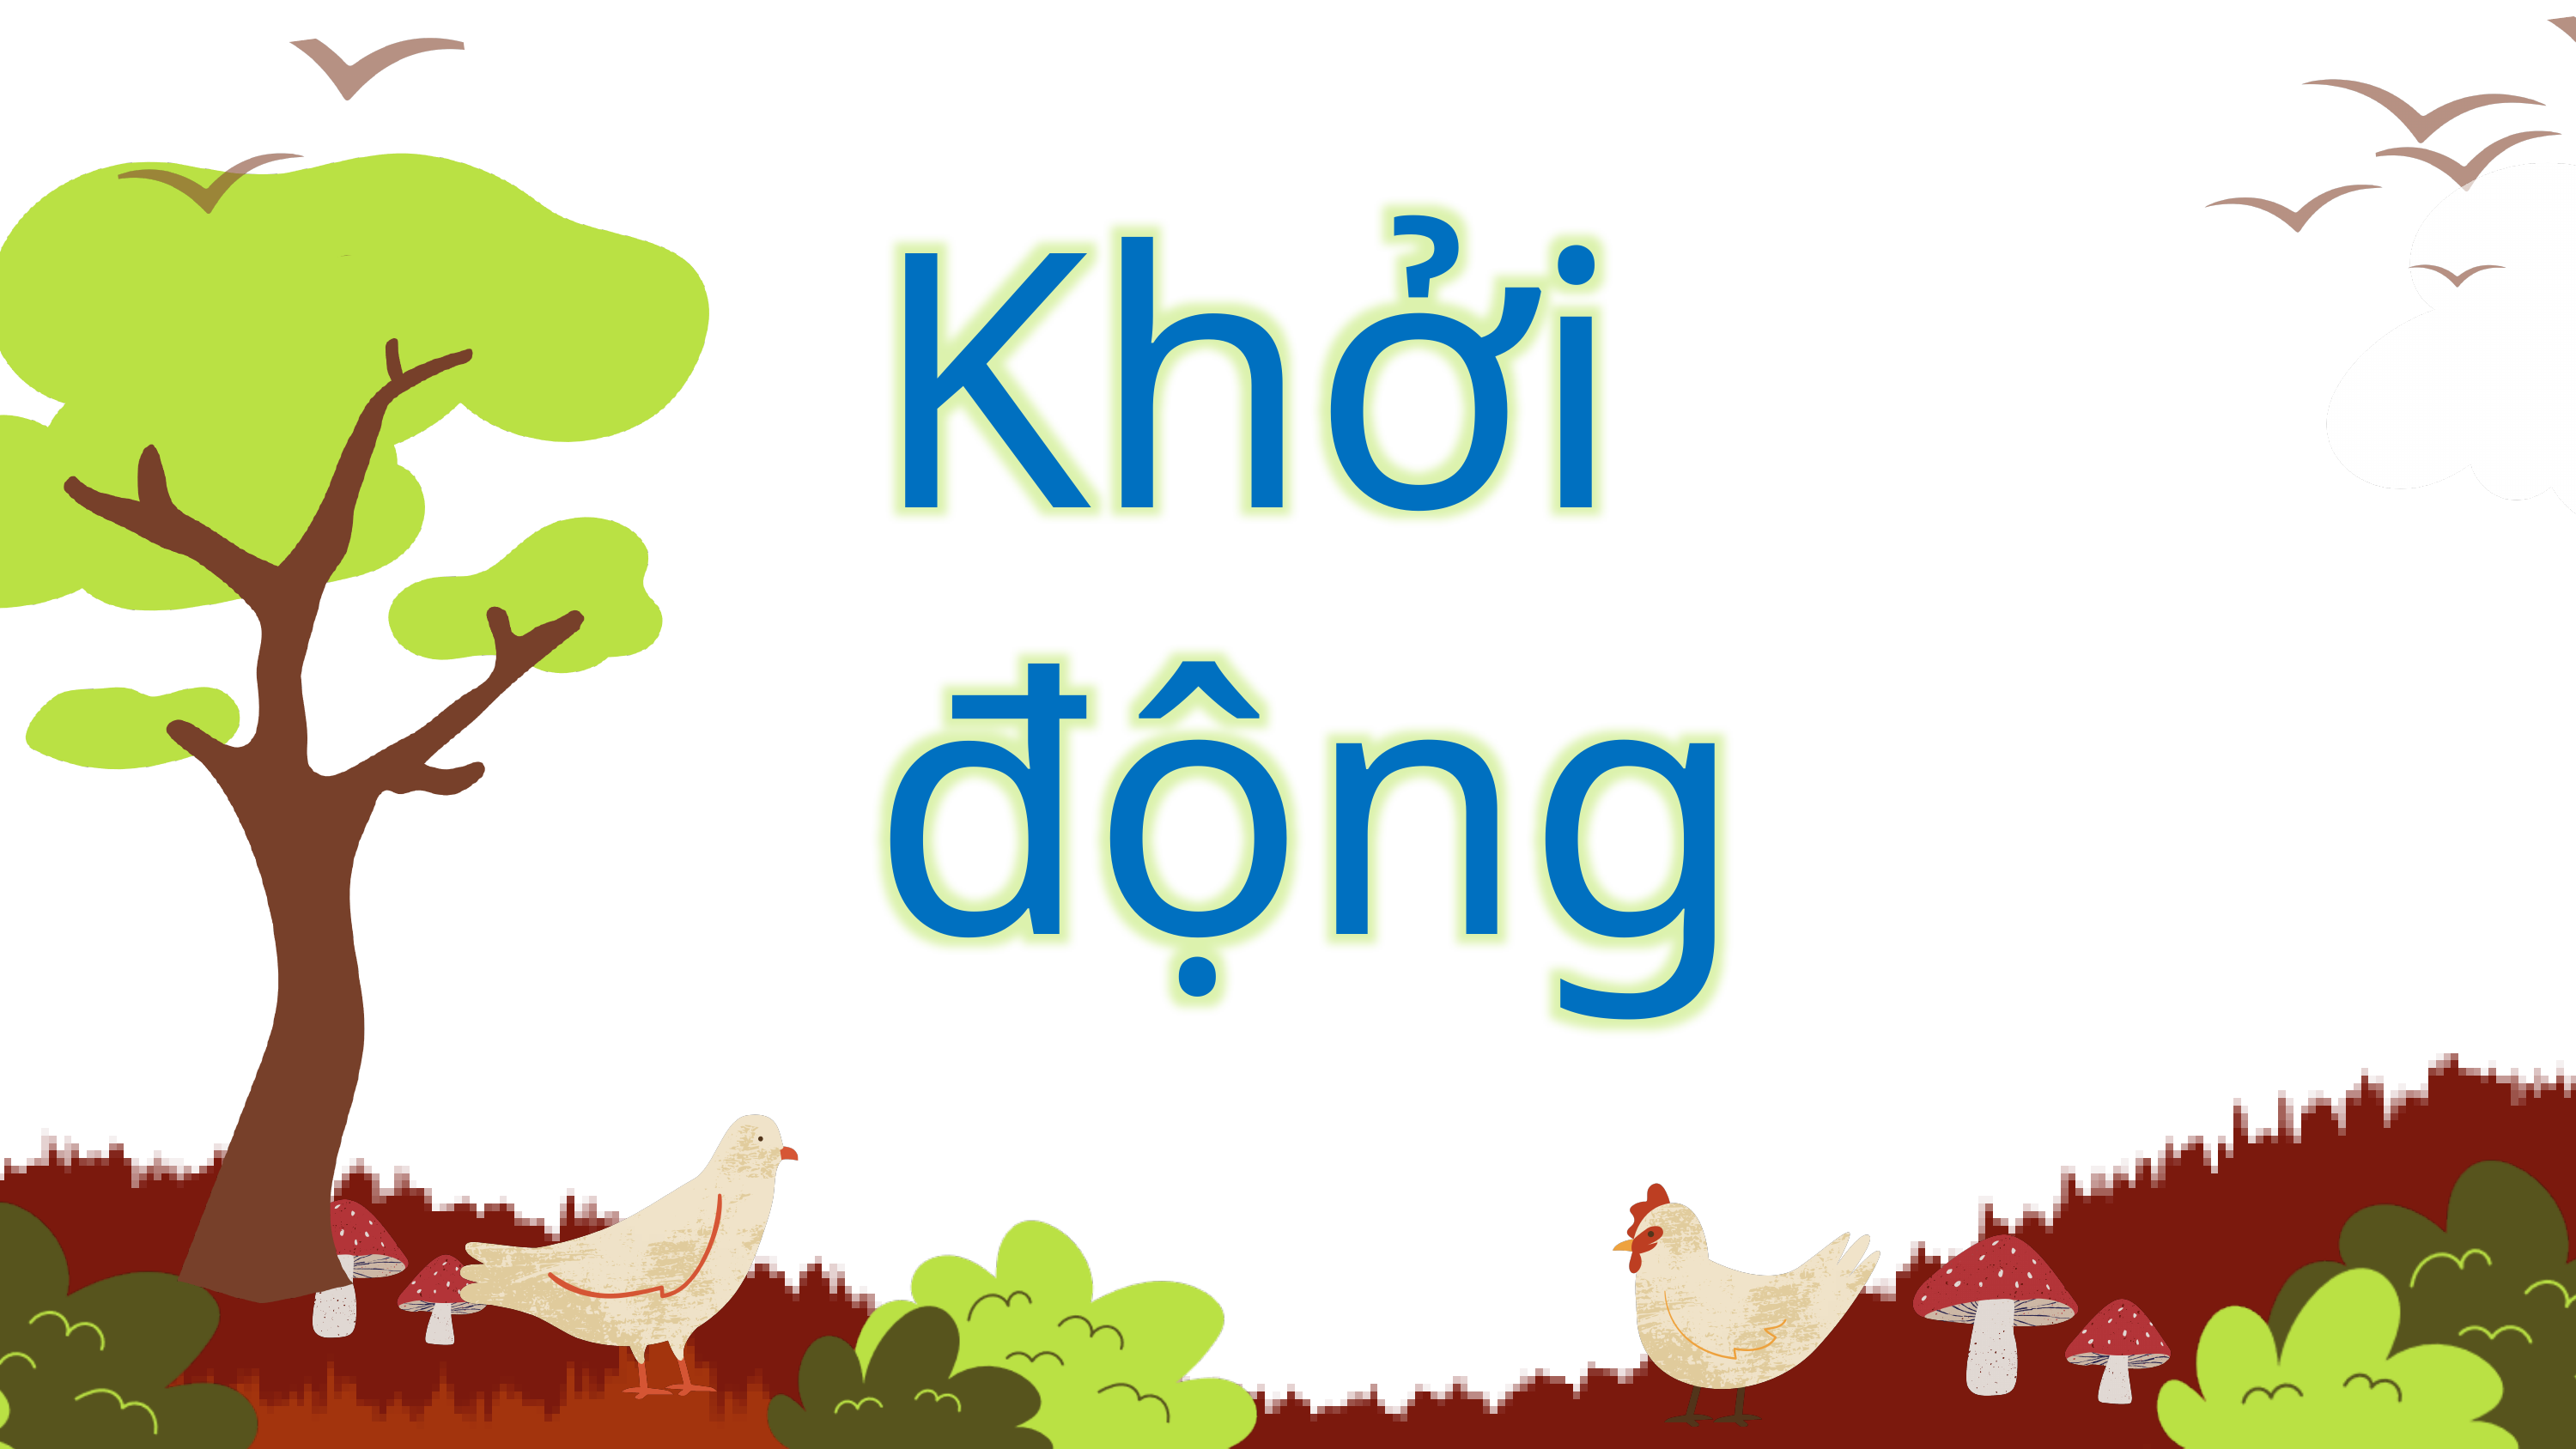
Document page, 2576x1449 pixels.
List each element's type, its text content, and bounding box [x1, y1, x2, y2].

text_box [0, 1304, 263, 1449]
text_box [1907, 1234, 2176, 1405]
text_box [727, 1023, 2576, 1449]
text_box [263, 1345, 762, 1449]
text_box [1612, 1180, 1881, 1427]
text_box [2360, 15, 2576, 59]
text_box [103, 19, 489, 284]
text_box [262, 1304, 455, 1345]
text_box [0, 146, 727, 1304]
text_box Khởi động [858, 145, 2061, 1013]
text_box [455, 1111, 799, 1399]
text_box [2324, 59, 2576, 537]
text_box [2204, 79, 2547, 288]
text_box [762, 1218, 1261, 1449]
text_box [2151, 1157, 2576, 1449]
